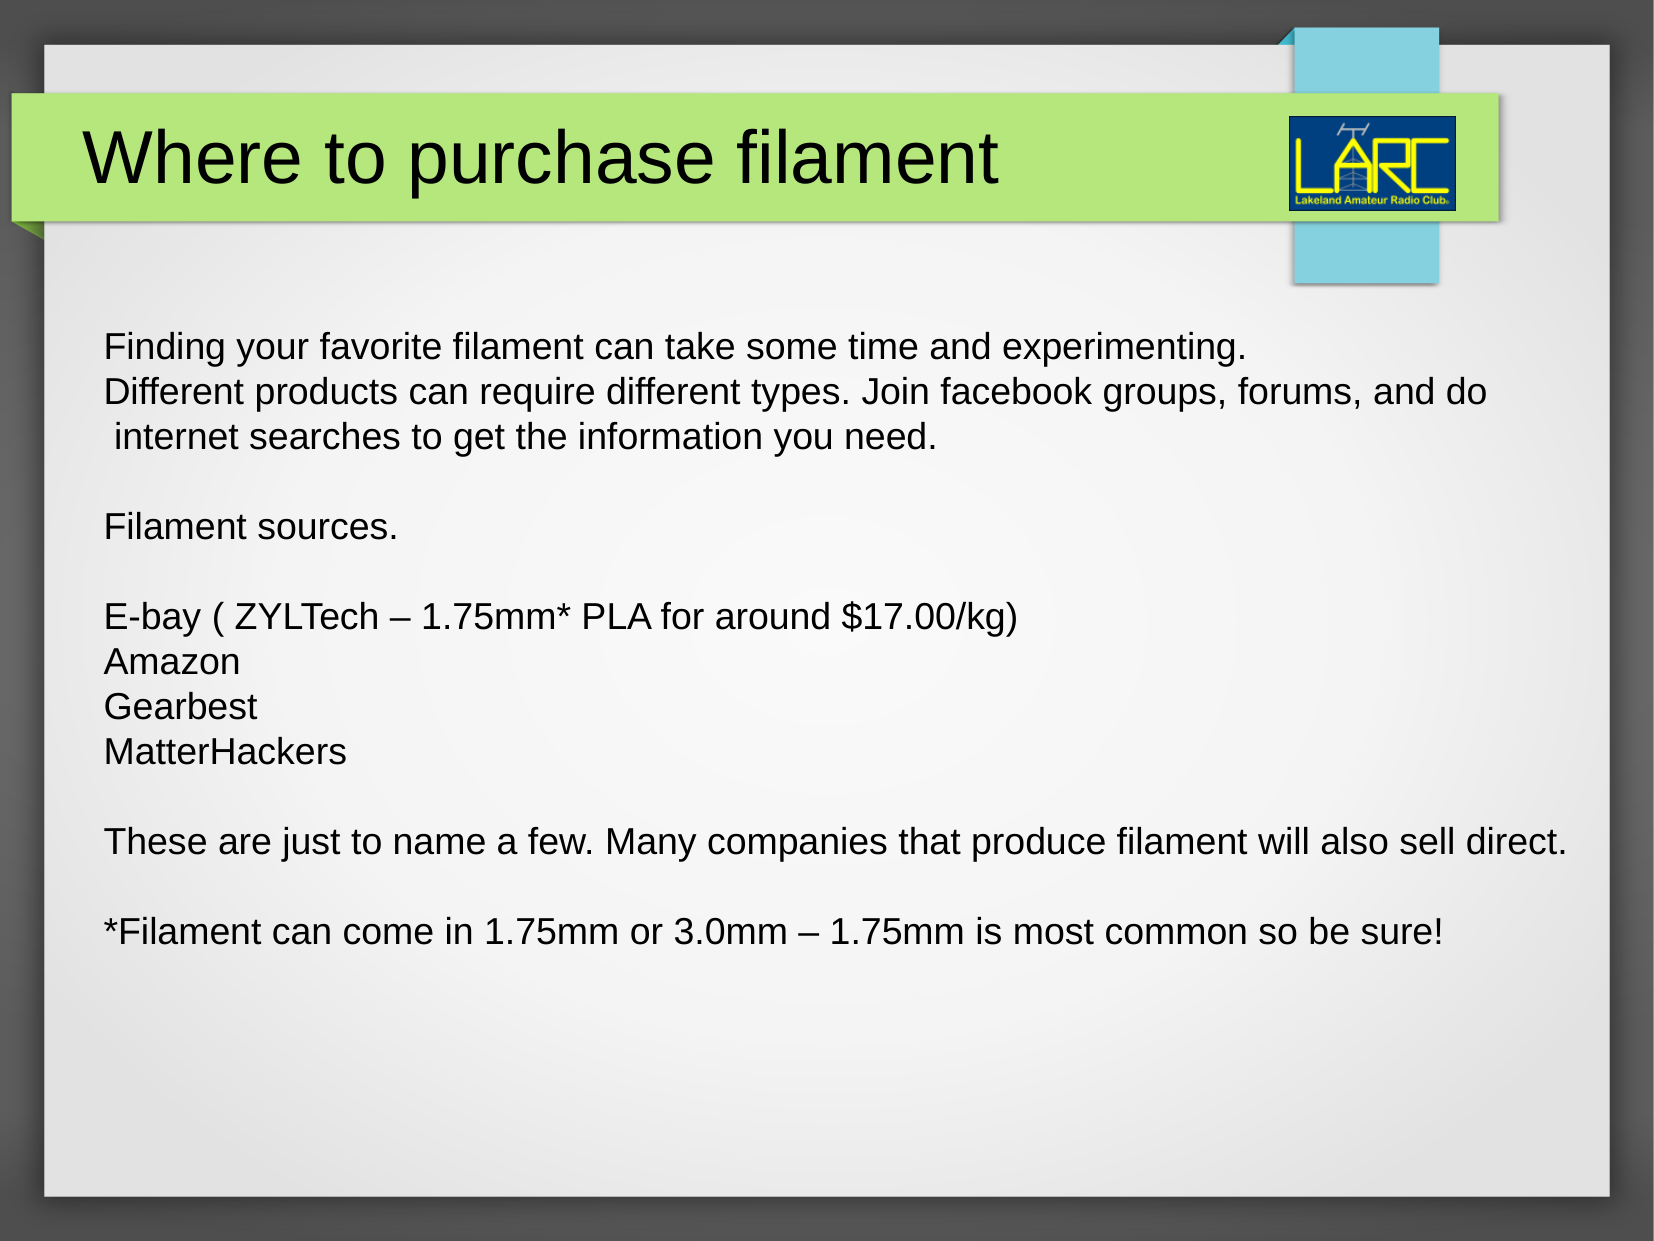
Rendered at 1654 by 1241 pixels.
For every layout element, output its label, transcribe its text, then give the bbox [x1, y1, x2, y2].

picture [0, 0, 1654, 1241]
text_box Finding your favorite filament can take some time and experimenting. Different products can require different types. Join facebook groups, forums, and do internet searches to get the information you need. Filament sources. E-bay ( ZYLTech – 1.75mm* PLA for around $17.00/kg) Amazon Gearbest MatterHackers These are just to name a few. Many companies that produce filament will also sell direct. *Filament can come in 1.75mm or 3.0mm – 1.75mm is most common so be sure! [88, 315, 1584, 911]
text_box Where to purchase filament [82, 94, 1264, 213]
